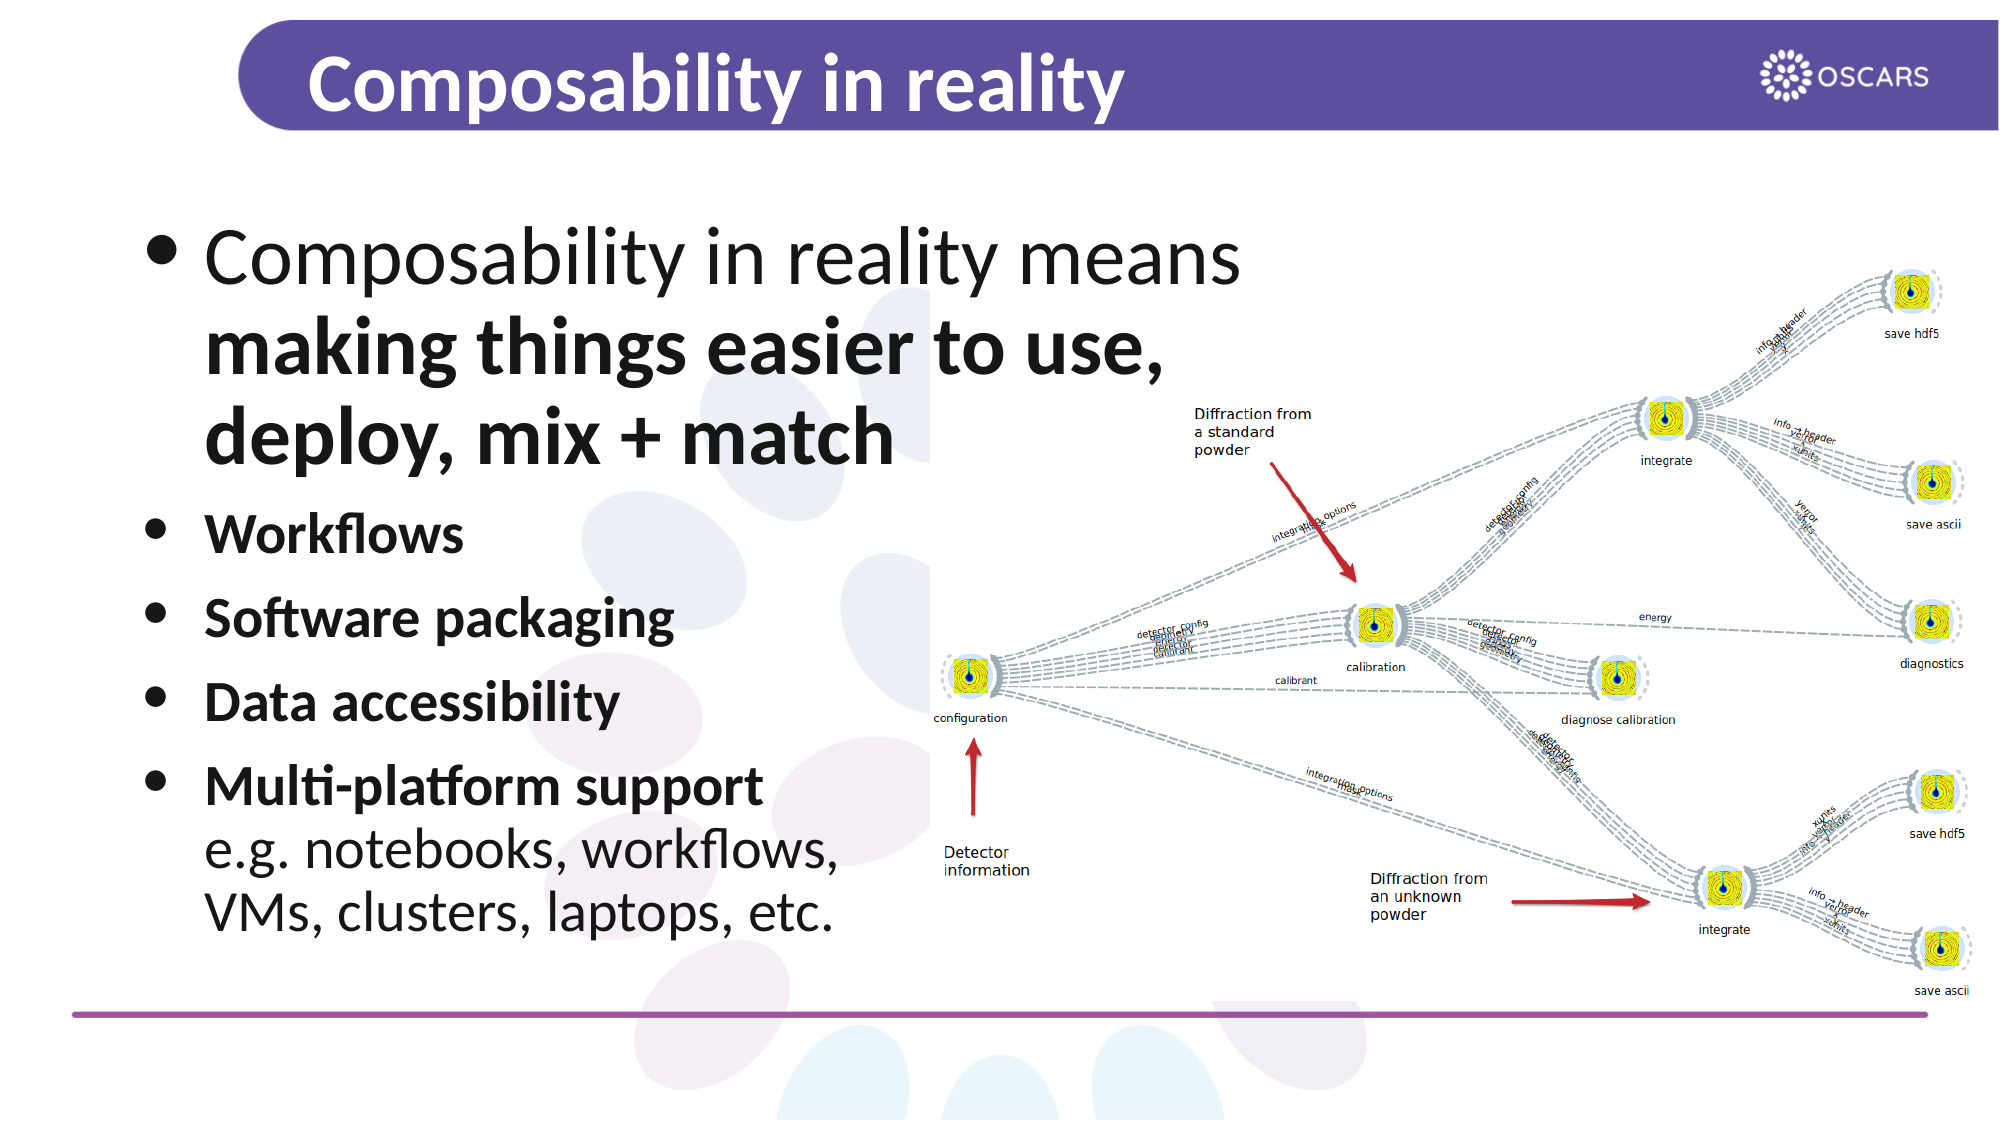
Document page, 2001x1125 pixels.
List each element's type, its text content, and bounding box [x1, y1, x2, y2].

title Composability in reality [293, 56, 1736, 113]
picture [0, 0, 1999, 1120]
list Composability in reality means making things easier to use, deploy, mix + match Workflows Software packaging Data accessibility Multi-platform support e.g. notebooks, workflows, VMs, clusters, laptops, etc. [114, 205, 1438, 960]
